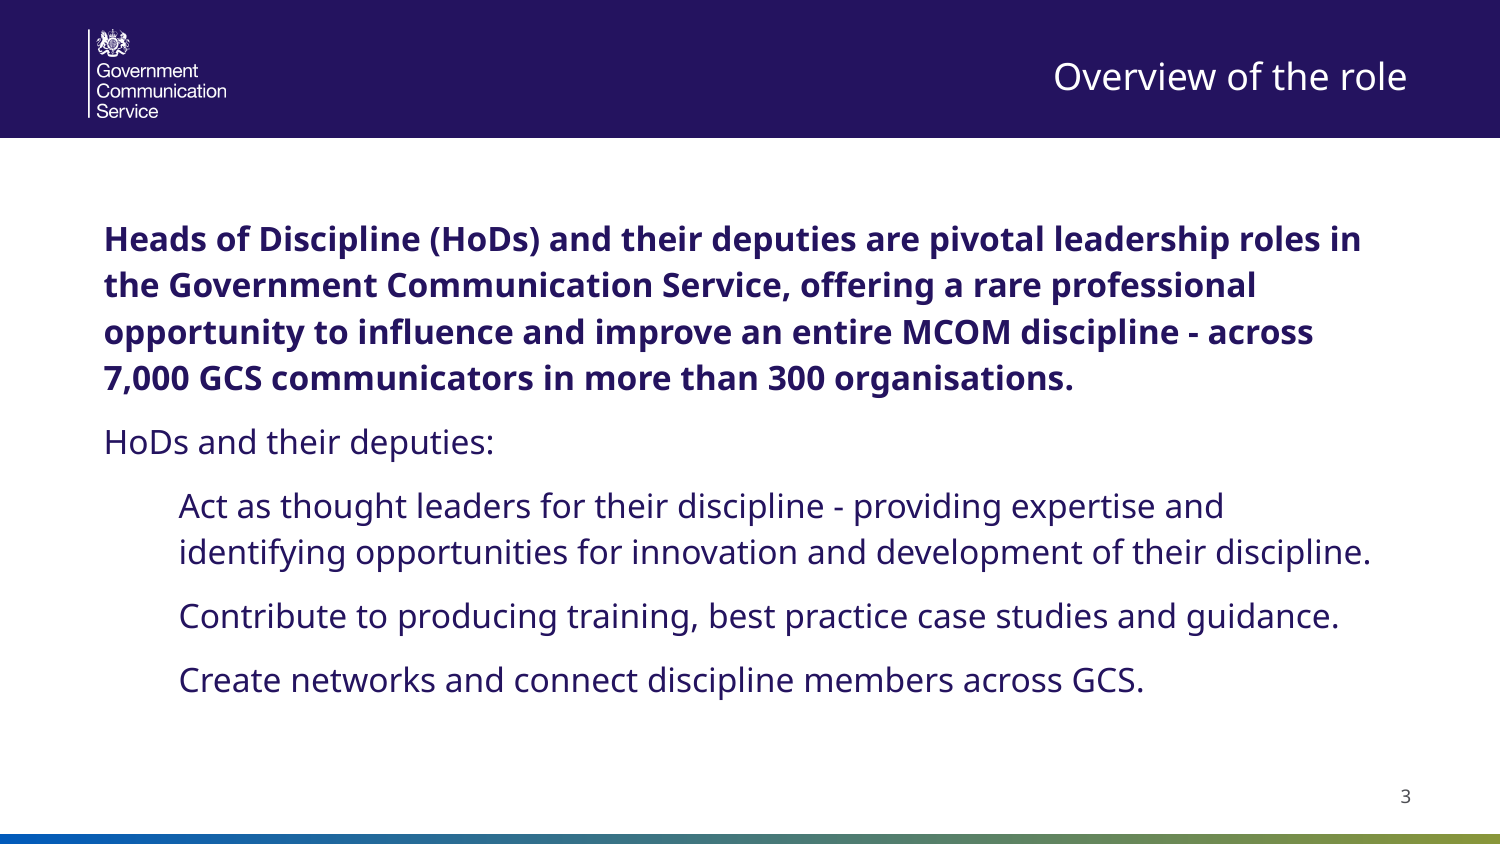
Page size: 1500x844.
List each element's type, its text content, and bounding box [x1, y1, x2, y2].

slide_number ‹#› [1335, 776, 1412, 818]
picture [88, 29, 226, 118]
list Heads of Discipline (HoDs) and their deputies are pivotal leadership roles in the Government Communication Service, offering a rare professional opportunity to influence and improve an entire MCOM discipline - across 7,000 GCS communicators in more than 300 organisations. HoDs and their deputies: Act as thought leaders for their discipline - providing expertise and identifying opportunities for innovation and development of their discipline. Contribute to producing training, best practice case studies and guidance. Create networks and connect discipline members across GCS. [88, 197, 1394, 760]
subtitle Overview of the role [501, 28, 1412, 117]
